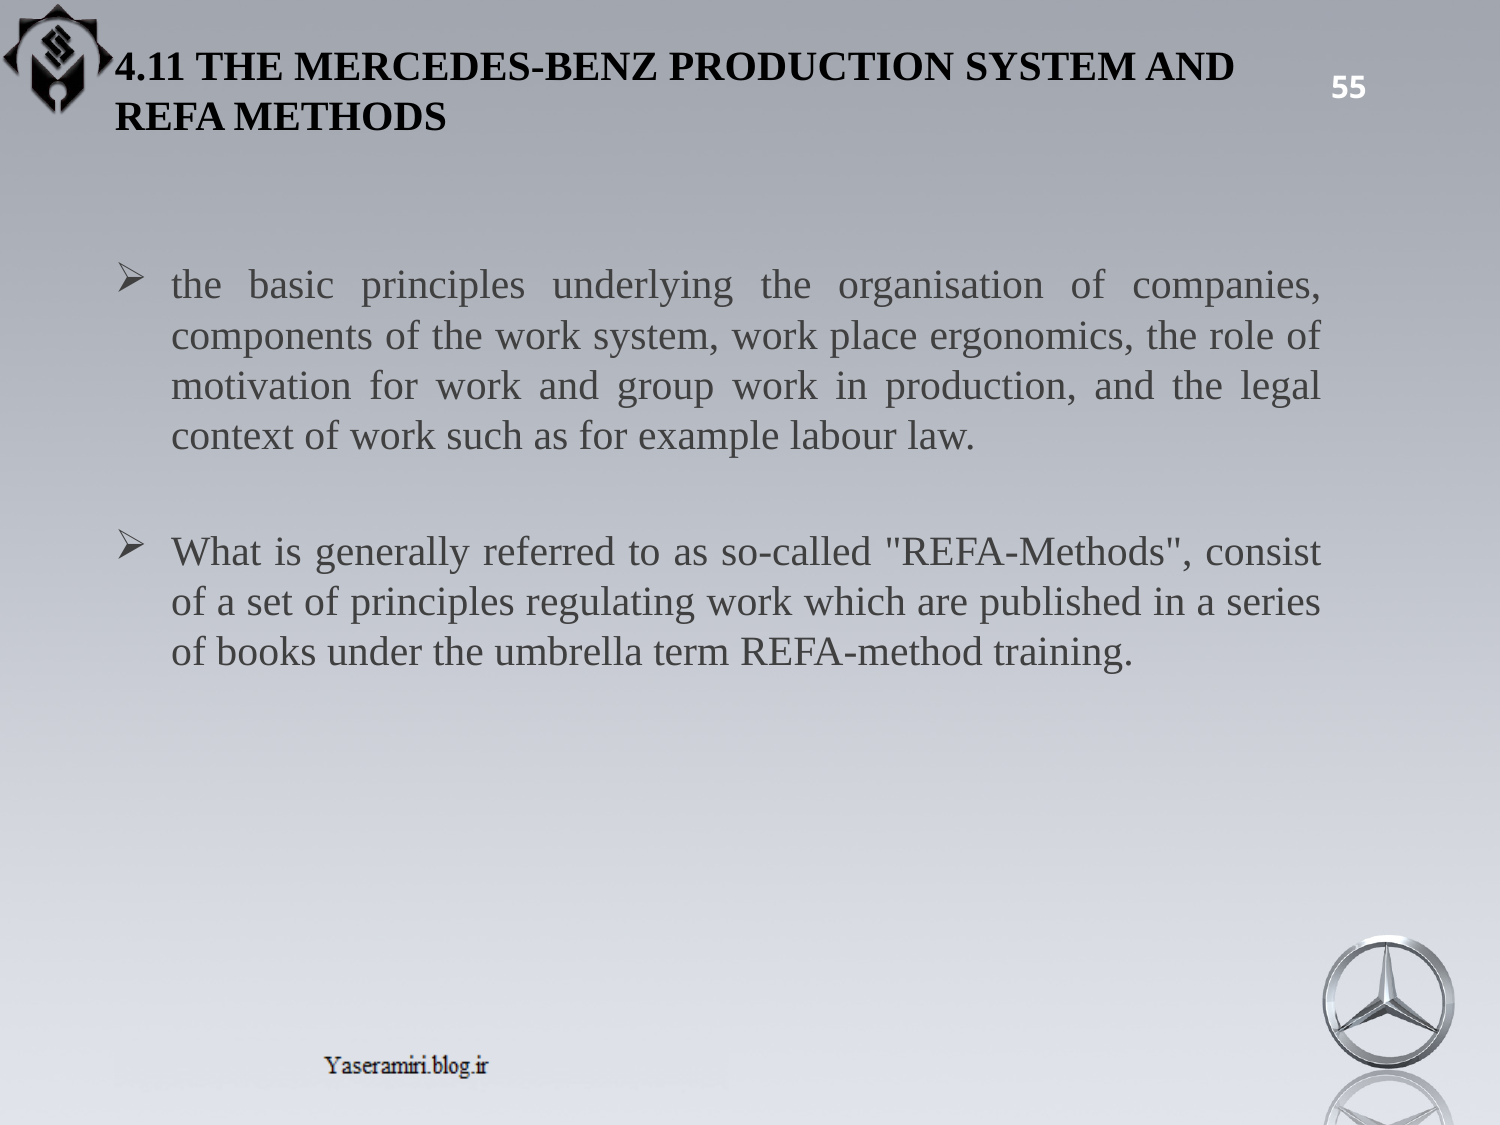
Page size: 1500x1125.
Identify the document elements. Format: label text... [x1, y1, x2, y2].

title 4.11 The Mercedes-Benz Production System and REFA methods [99, 42, 1338, 136]
picture [0, 0, 1500, 1125]
list the basic principles underlying the organisation of companies, components of the work system, work place ergonomics, the role of motivation for work and group work in production, and the legal context of work such as for example labour law. What is generally referred to as so-called "REFA-Methods", consist of a set of principles regulating work which are published in a series of books under the umbrella term REFA-method training. [99, 249, 1338, 900]
